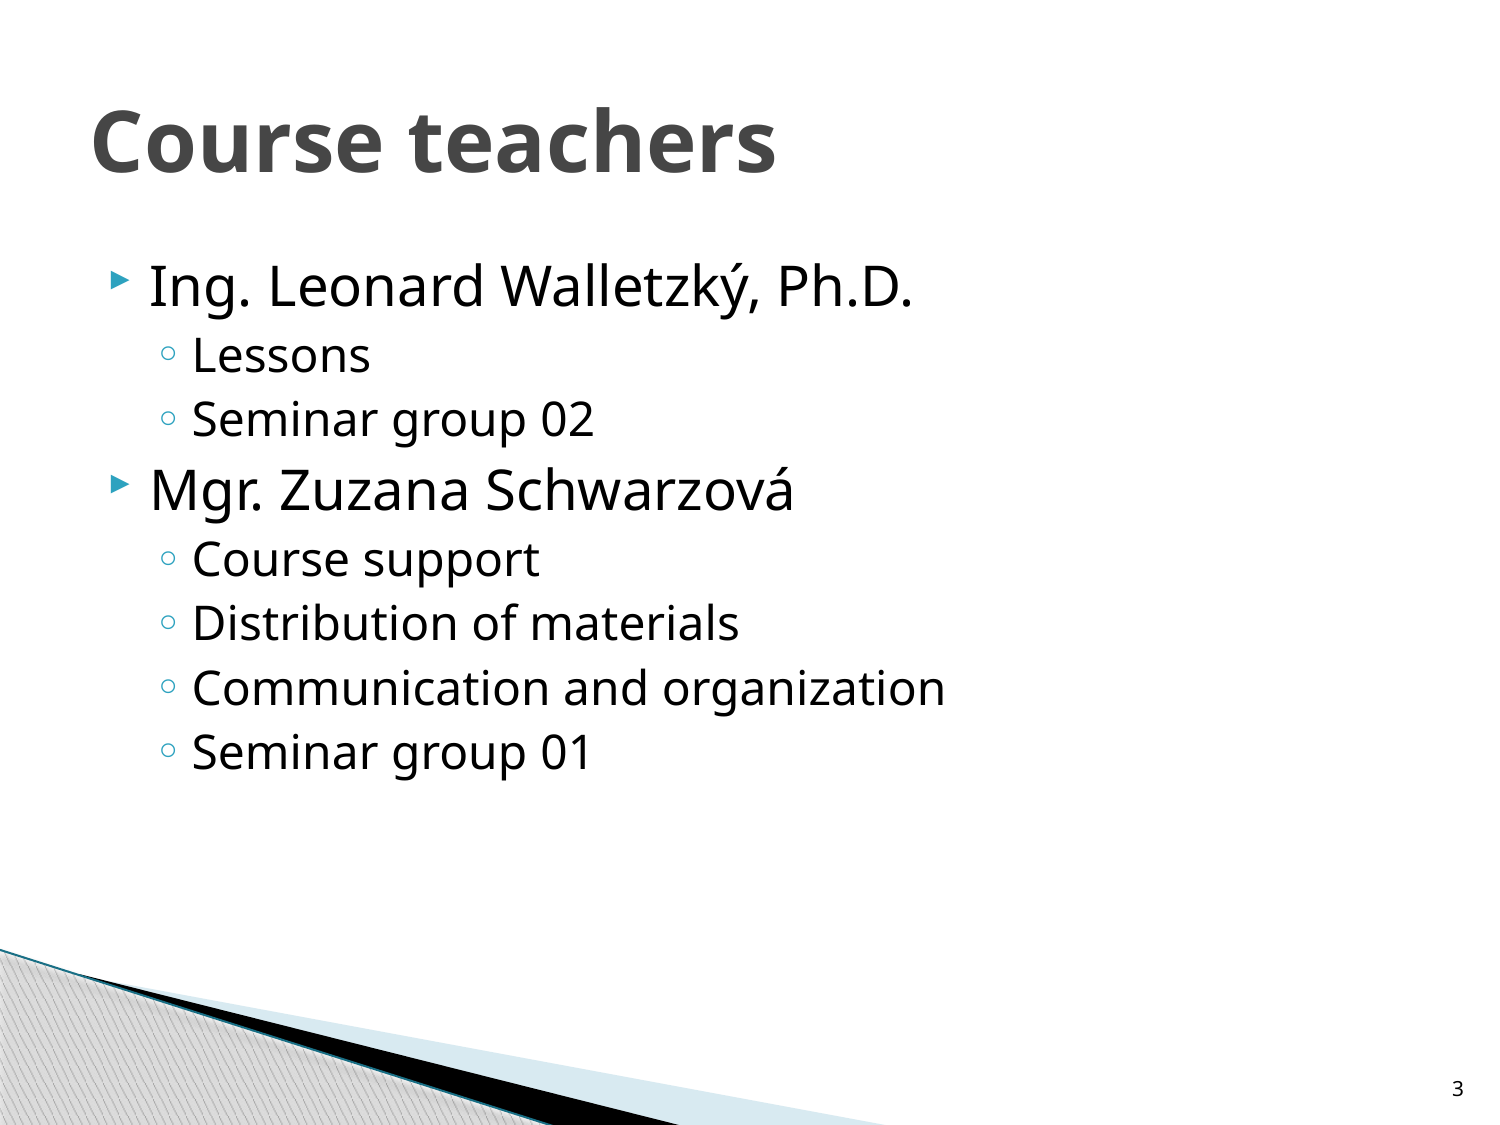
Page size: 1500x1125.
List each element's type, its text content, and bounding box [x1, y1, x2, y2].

slide_number 3 [1418, 1051, 1479, 1112]
list Ing. Leonard Walletzký, Ph.D. Lessons Seminar group 02 Mgr. Zuzana Schwarzová Course support Distribution of materials Communication and organization Seminar group 01 [75, 243, 1425, 986]
title Course teachers [75, 45, 1425, 233]
